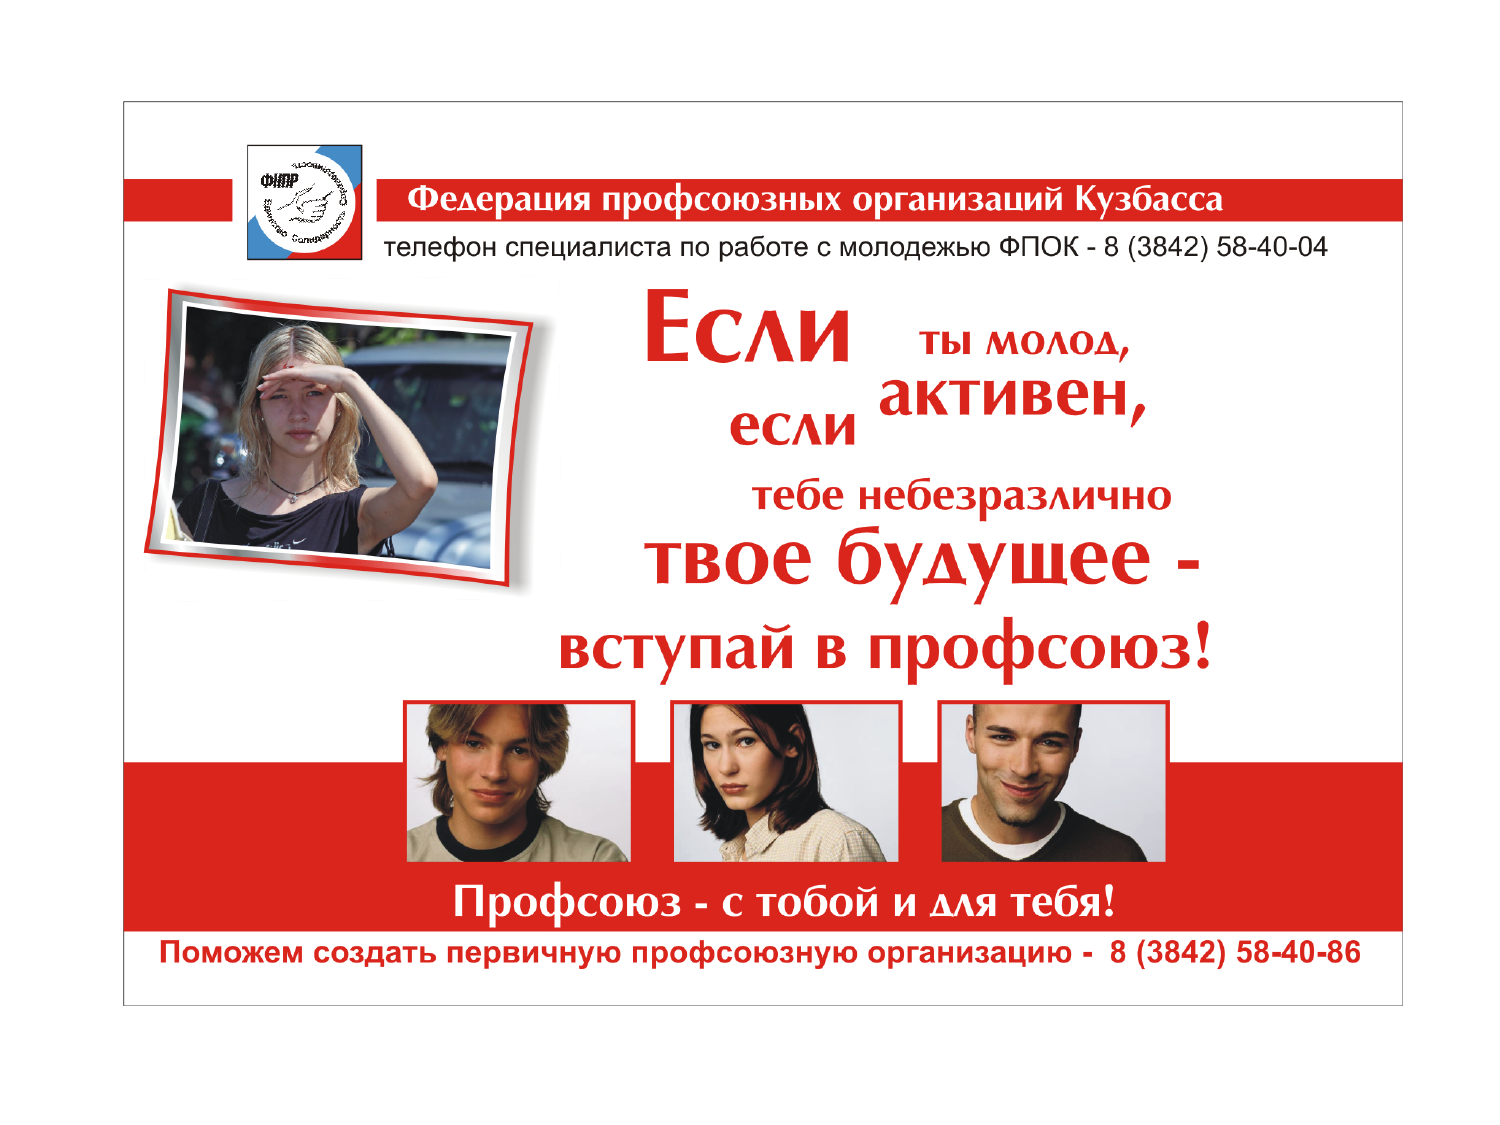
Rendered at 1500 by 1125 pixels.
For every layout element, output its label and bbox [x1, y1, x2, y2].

picture [123, 101, 1403, 1006]
